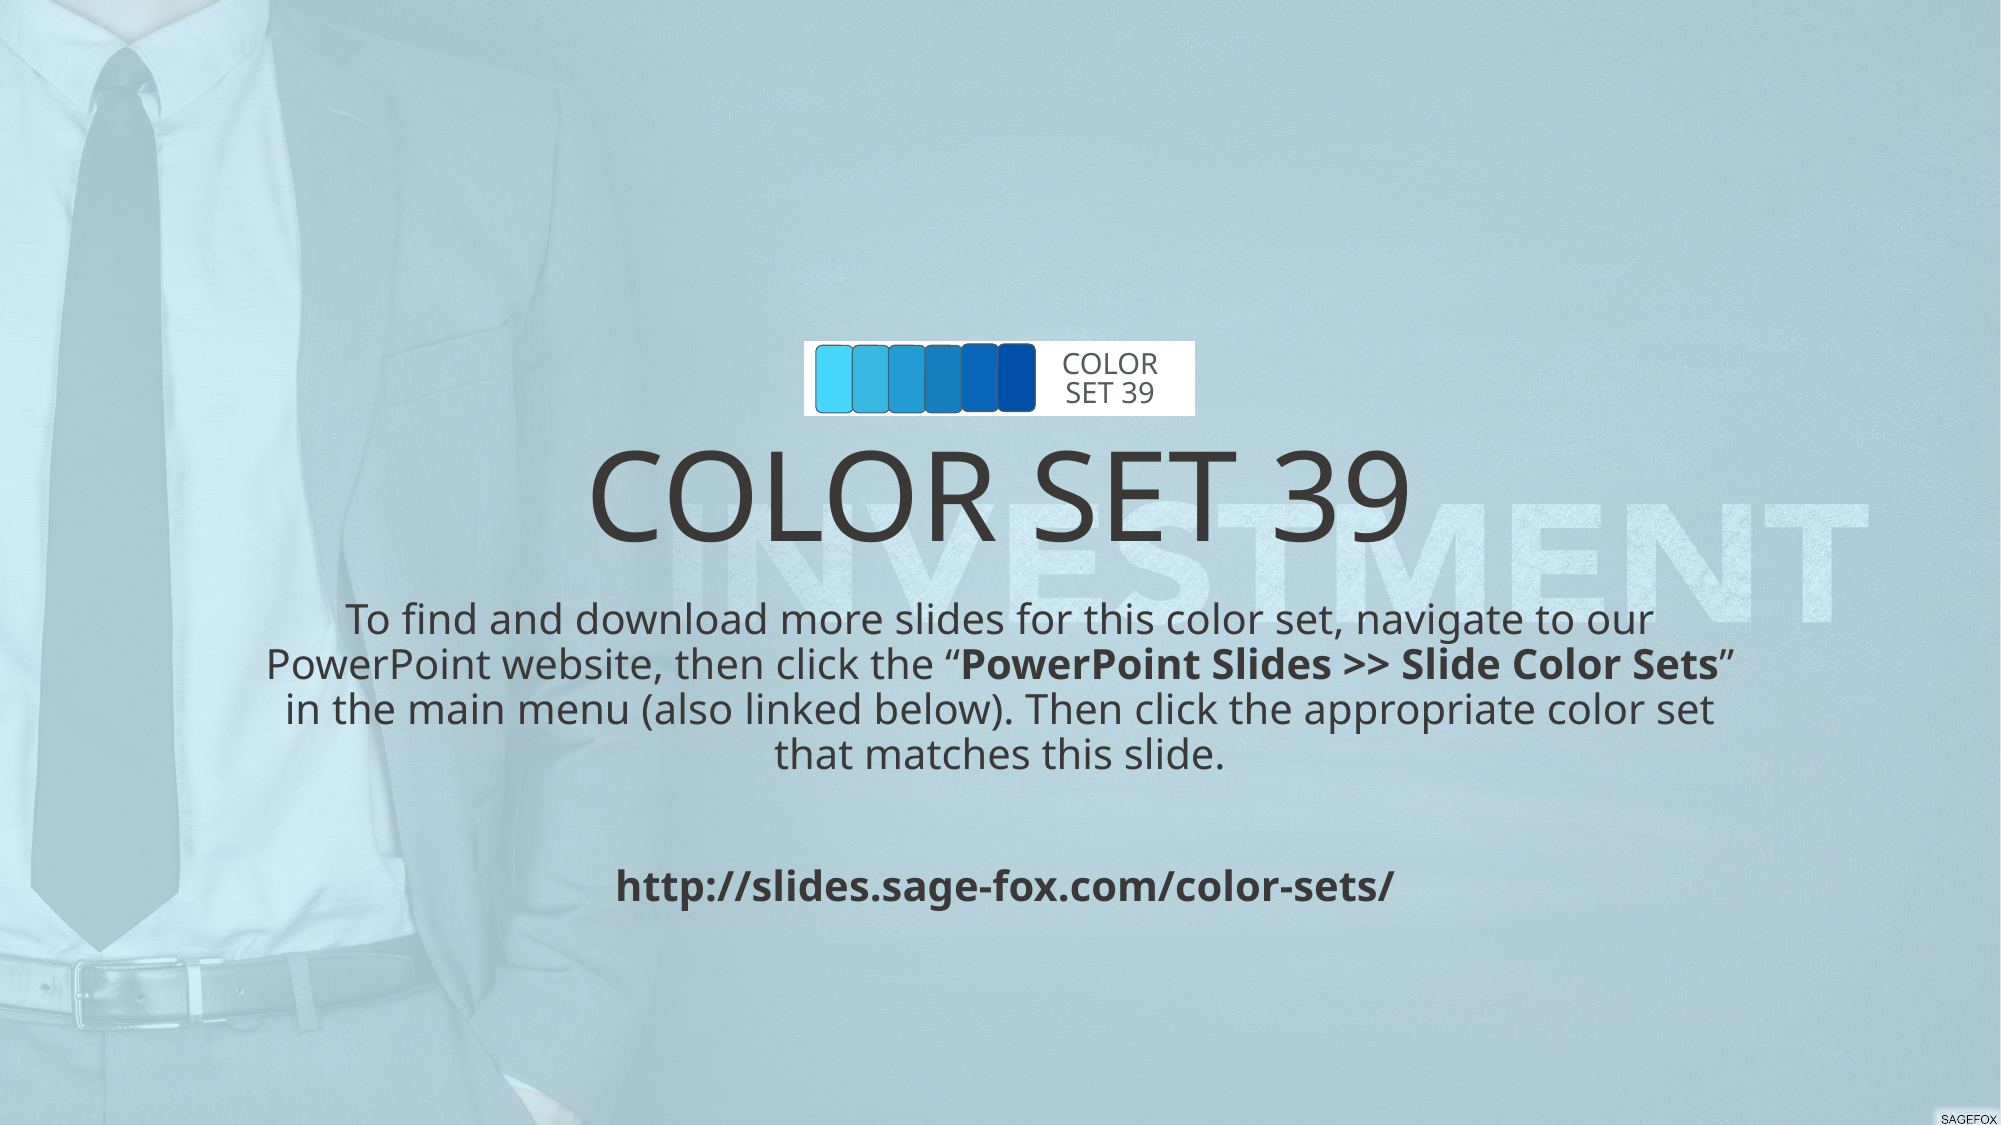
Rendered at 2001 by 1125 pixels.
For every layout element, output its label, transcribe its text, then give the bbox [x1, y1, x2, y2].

picture [1938, 1114, 1999, 1125]
title COLOR SET 39 [249, 184, 1750, 576]
subtitle To find and download more slides for this color set, navigate to our PowerPoint website, then click the “PowerPoint Slides >> Slide Color Sets” in the main menu (also linked below). Then click the appropriate color set that matches this slide. http://slides.sage-fox.com/color-sets/ [249, 590, 1750, 863]
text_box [804, 341, 1195, 418]
